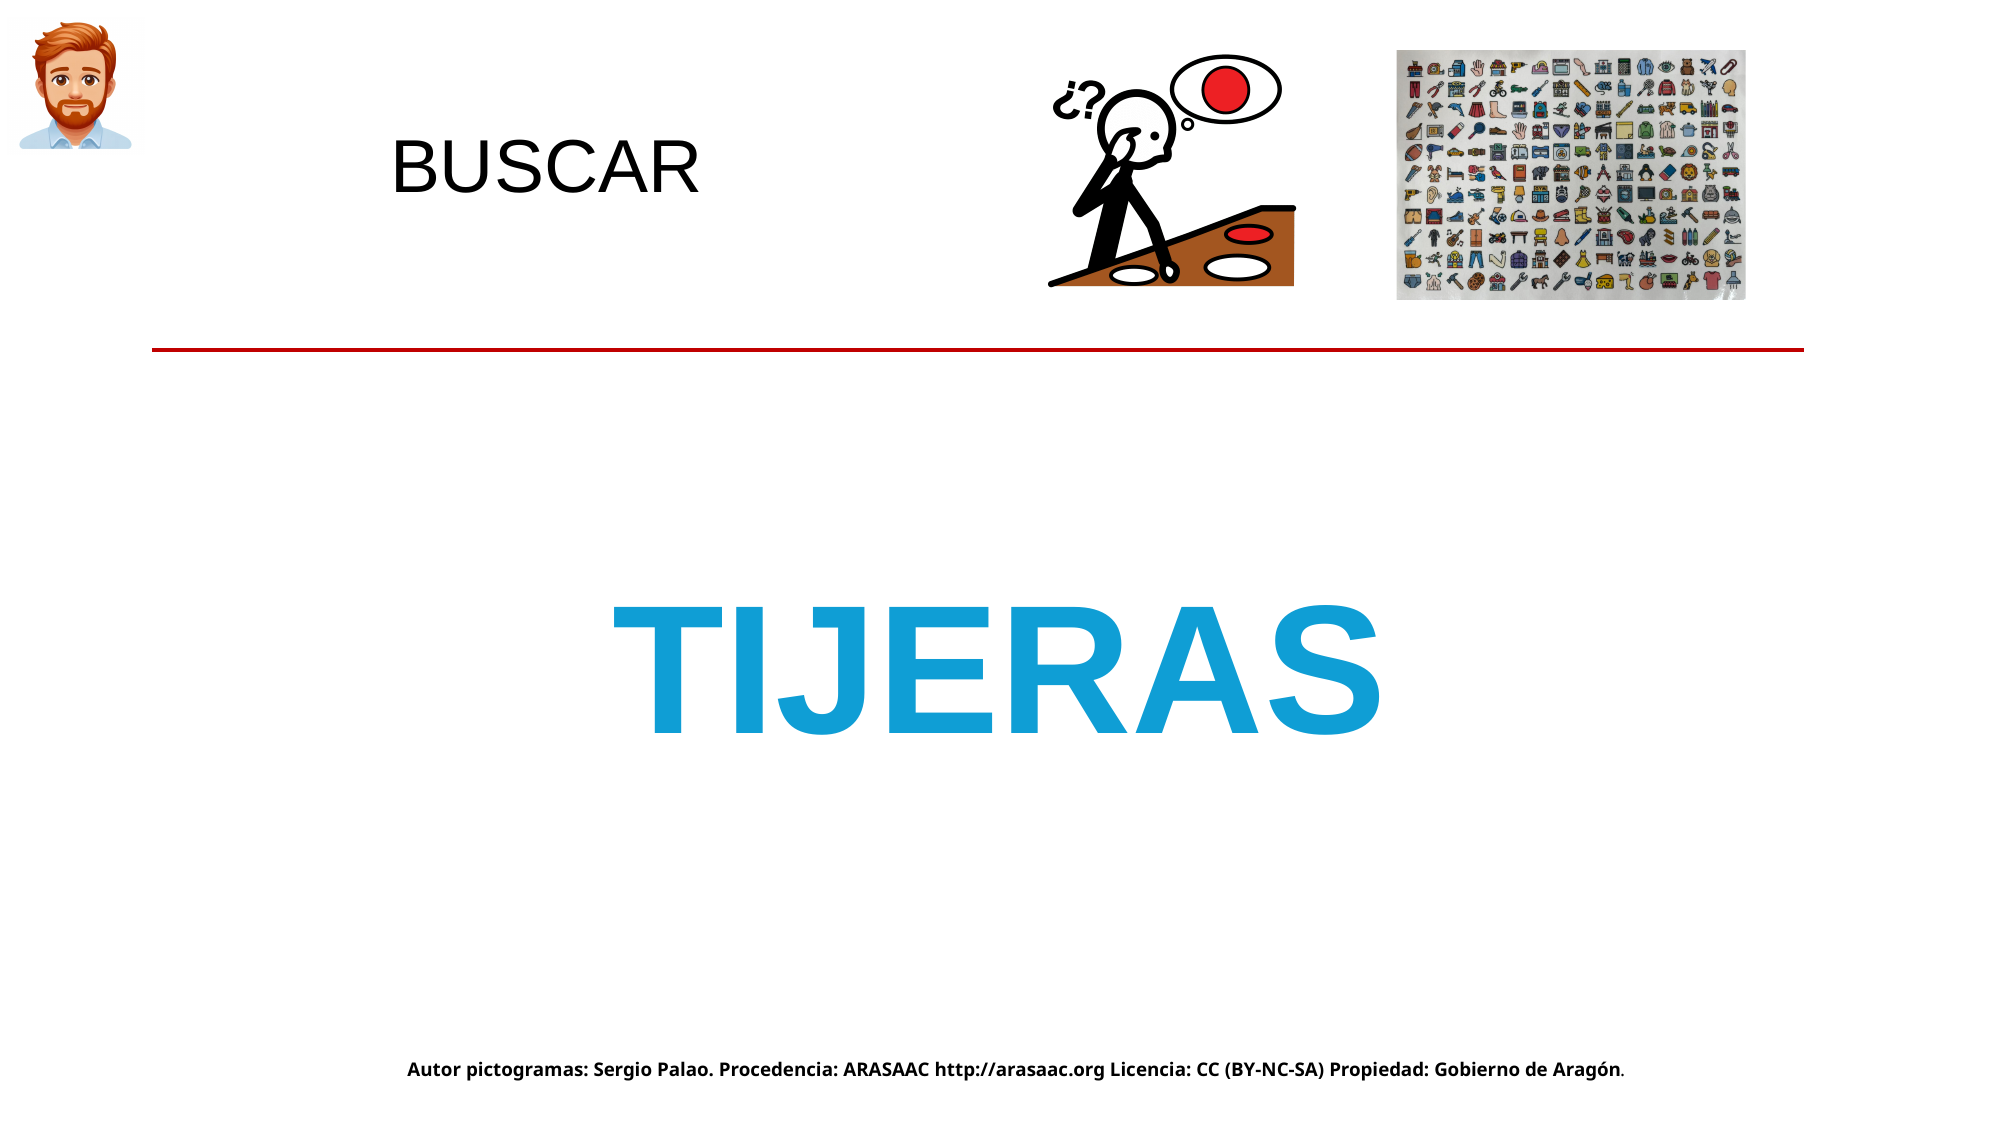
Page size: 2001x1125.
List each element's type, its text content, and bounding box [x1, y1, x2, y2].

text_box Autor pictogramas: Sergio Palao. Procedencia: ARASAAC http://arasaac.org Licencia: CC (BY-NC-SA) Propiedad: Gobierno de Aragón. [74, 1045, 1959, 1111]
picture [1047, 38, 1298, 289]
list TIJERAS [137, 567, 1863, 800]
picture [6, 16, 146, 156]
title BUSCAR [137, 59, 956, 278]
picture [1396, 0, 1746, 349]
